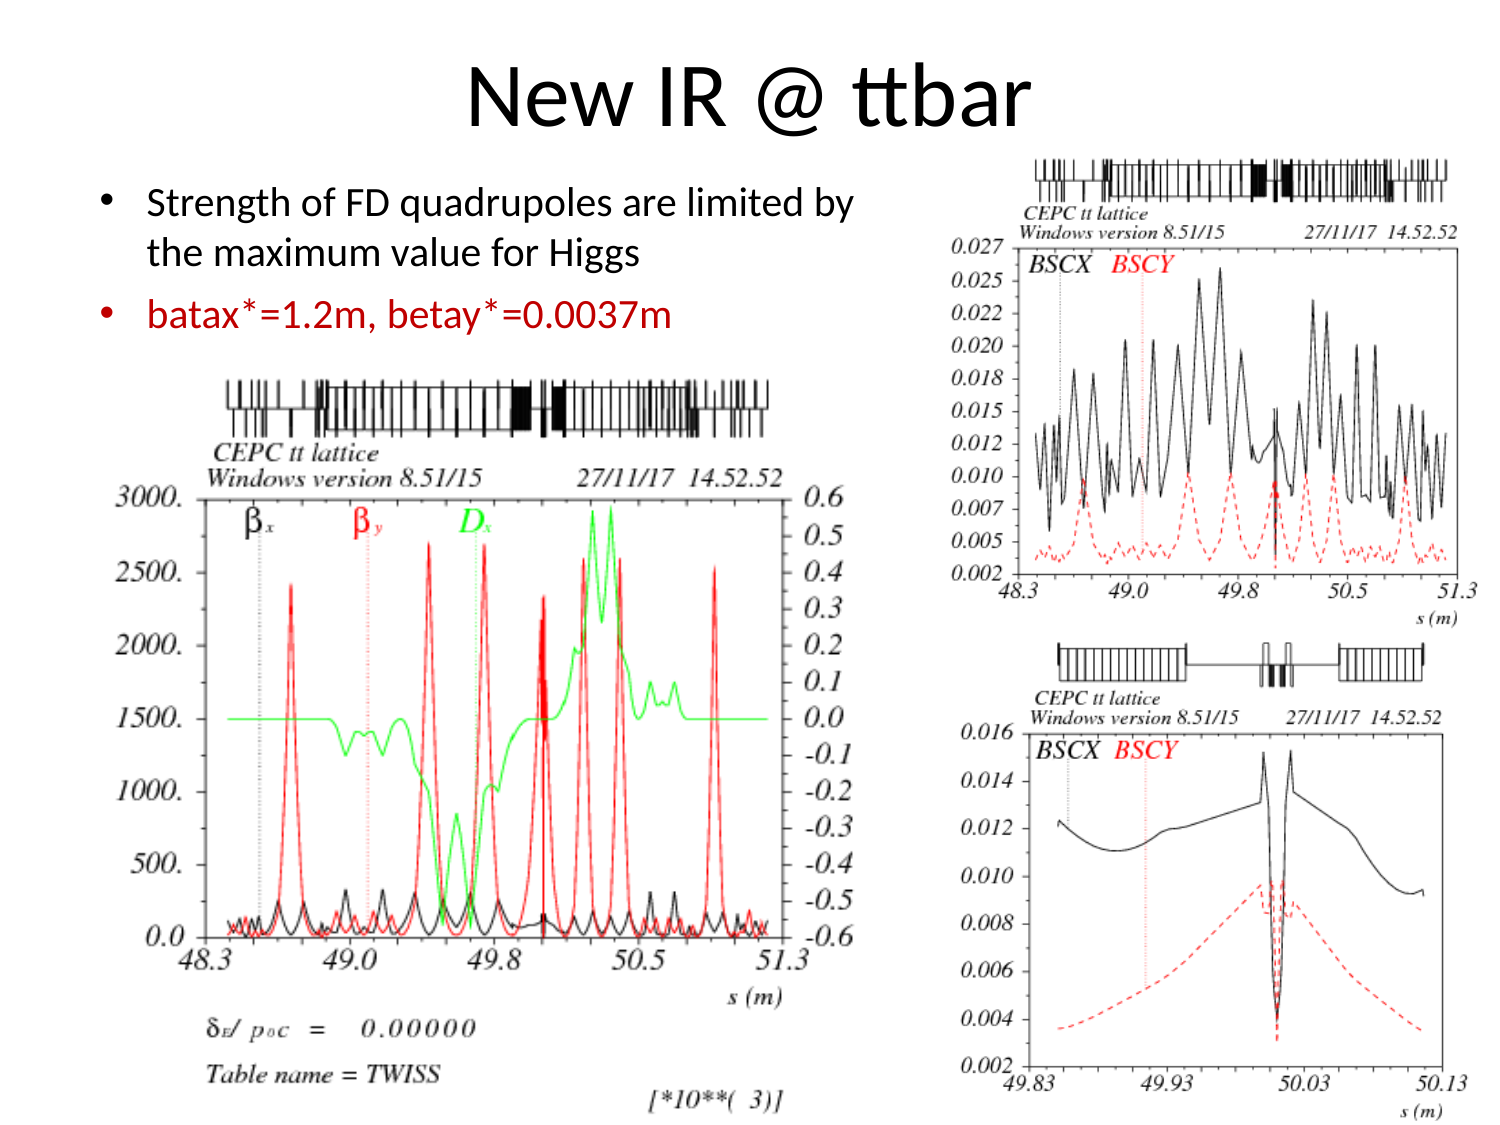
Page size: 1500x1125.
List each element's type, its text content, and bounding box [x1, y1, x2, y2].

picture [88, 364, 883, 1122]
title New IR @ ttbar [75, 19, 1425, 161]
text_box Strength of FD quadrupoles are limited by the maximum value for Higgs batax*=1.2m, betay*=0.0037m [84, 167, 892, 345]
picture [938, 148, 1484, 1122]
